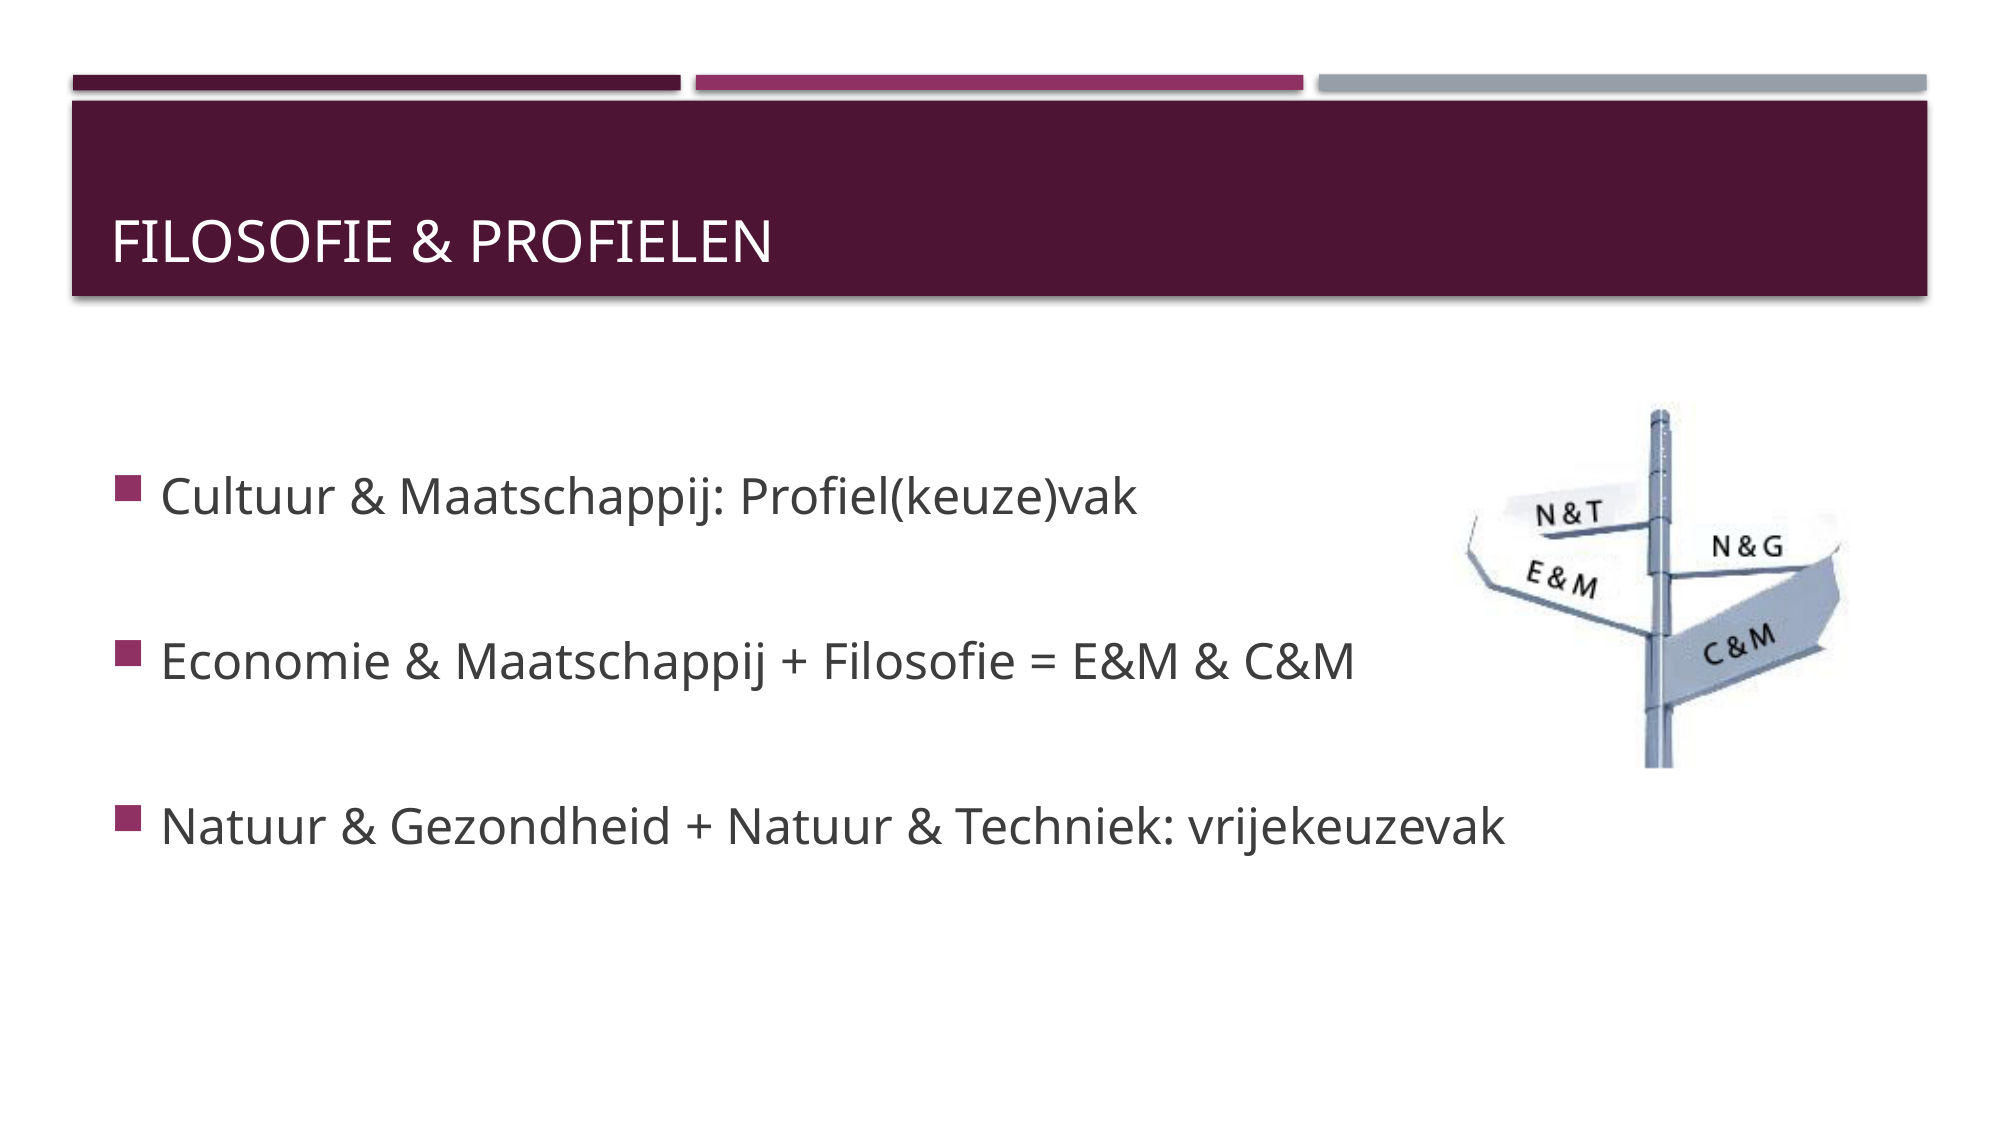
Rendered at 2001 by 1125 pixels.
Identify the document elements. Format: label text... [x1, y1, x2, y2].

picture [1453, 371, 1879, 780]
list Cultuur & Maatschappij: Profiel(keuze)vak Economie & Maatschappij + Filosofie = E&M & C&M Natuur & Gezondheid + Natuur & Techniek: vrijekeuzevak [95, 357, 1905, 962]
title Filosofie & Profielen [95, 115, 1905, 282]
